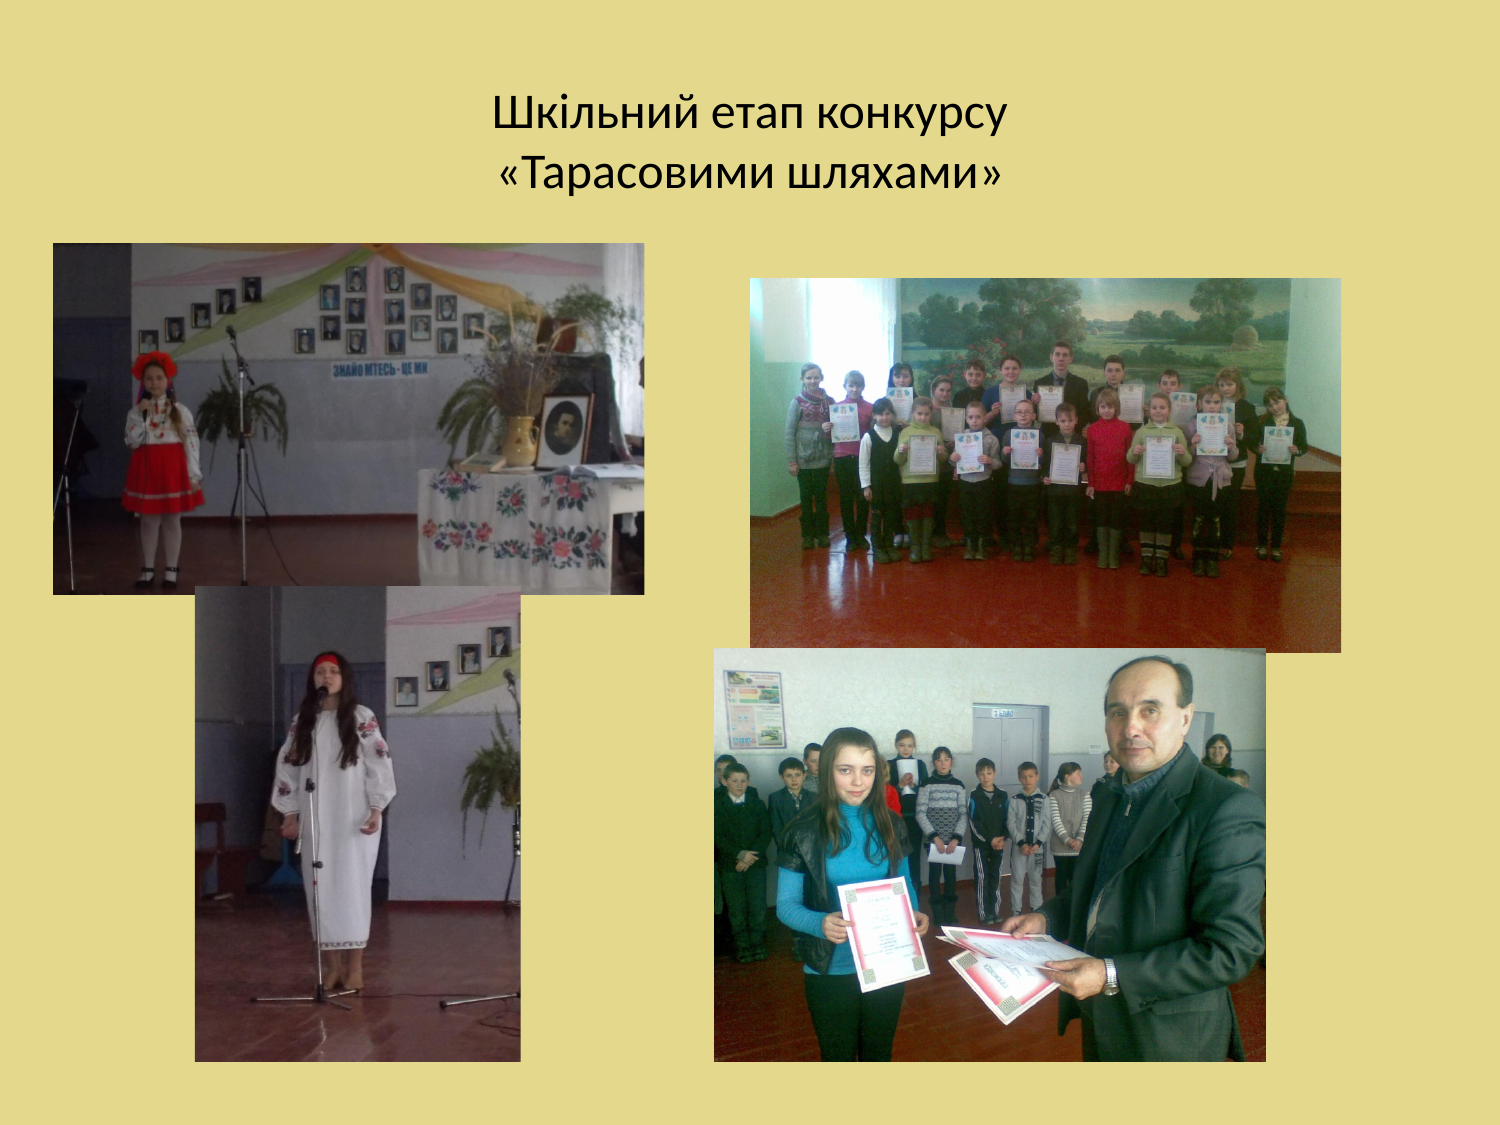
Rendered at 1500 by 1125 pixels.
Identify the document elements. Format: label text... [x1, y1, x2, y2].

picture [714, 648, 1266, 1063]
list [52, 243, 645, 596]
title Шкільний етап конкурсу «Тарасовими шляхами» [75, 45, 1425, 233]
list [749, 278, 1342, 654]
picture [194, 585, 521, 1063]
